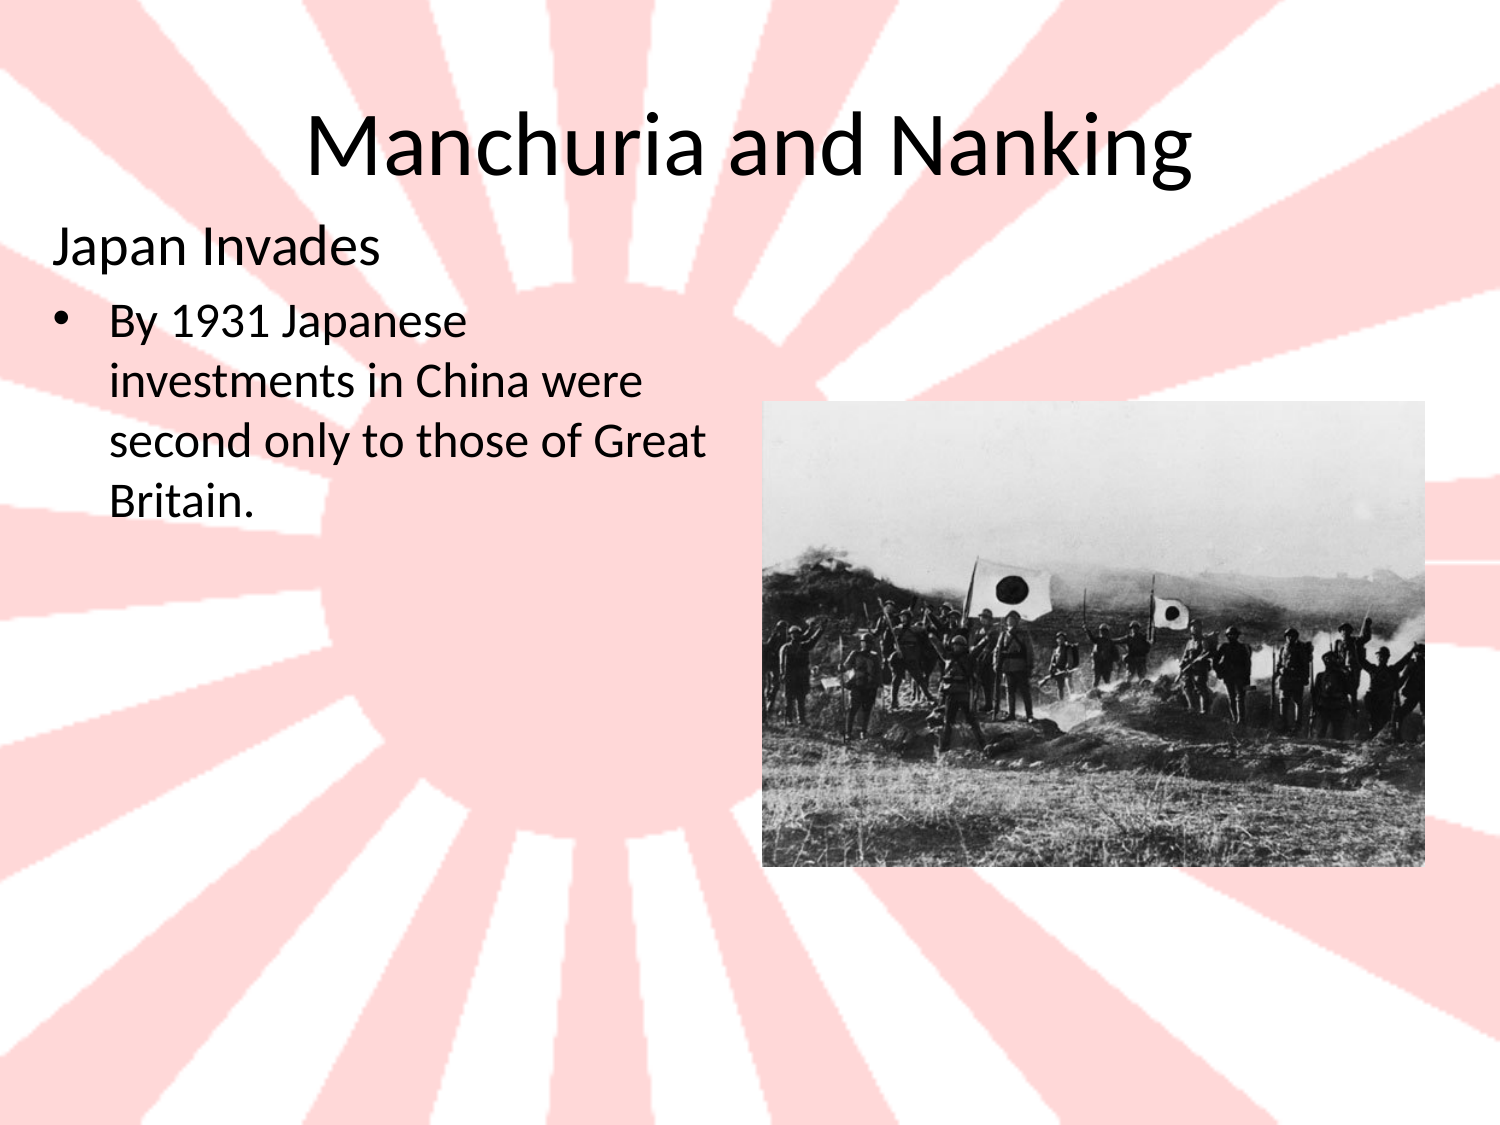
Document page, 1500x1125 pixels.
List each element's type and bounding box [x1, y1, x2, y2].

picture [0, 0, 1500, 1125]
list [762, 400, 1426, 867]
